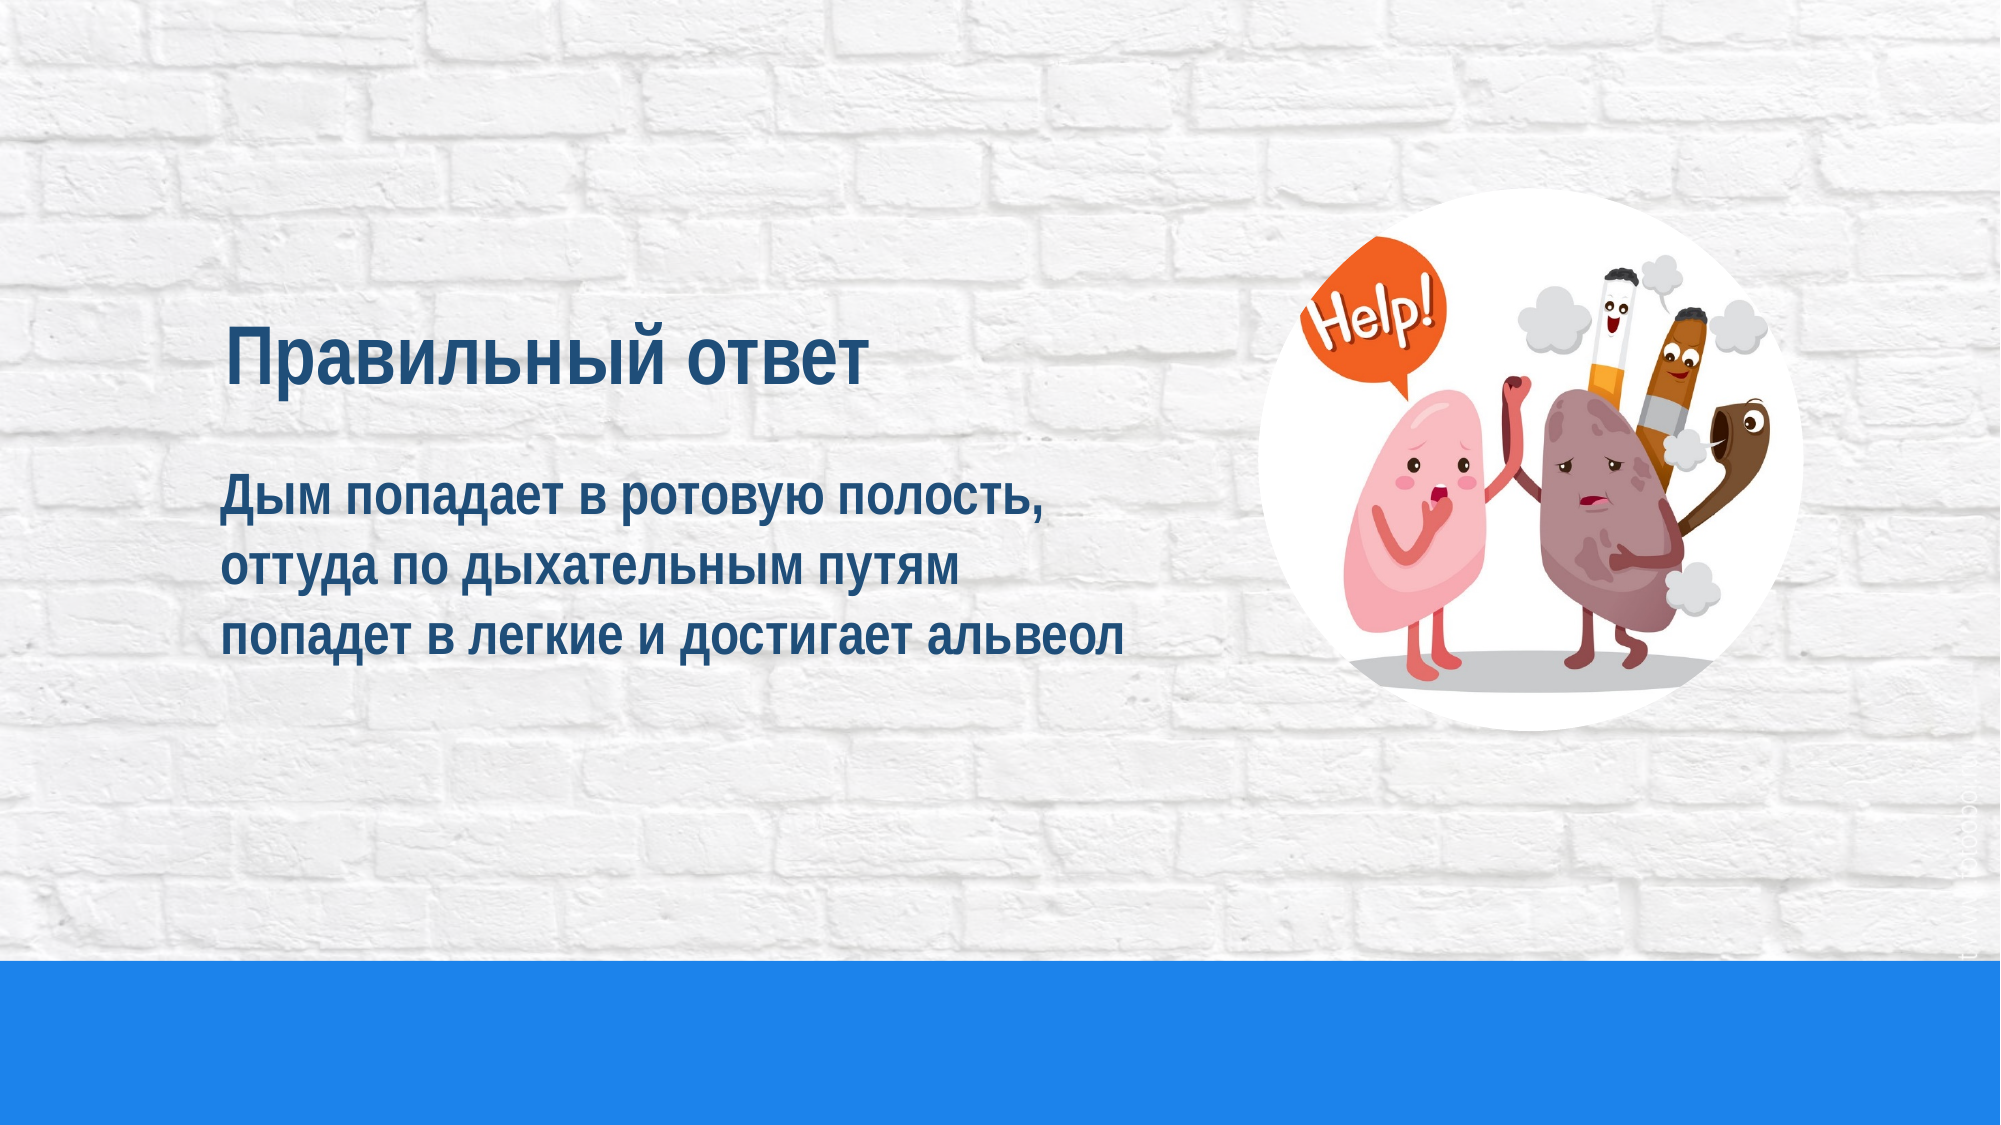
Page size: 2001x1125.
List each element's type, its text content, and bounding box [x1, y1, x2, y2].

picture [1258, 188, 1804, 732]
text_box Правильный ответ [0, 228, 1258, 474]
text_box [0, 960, 2000, 1125]
text_box Дым попадает в ротовую полость, оттуда по дыхательным путям попадет в легкие и достигает альвеол [205, 474, 1172, 674]
